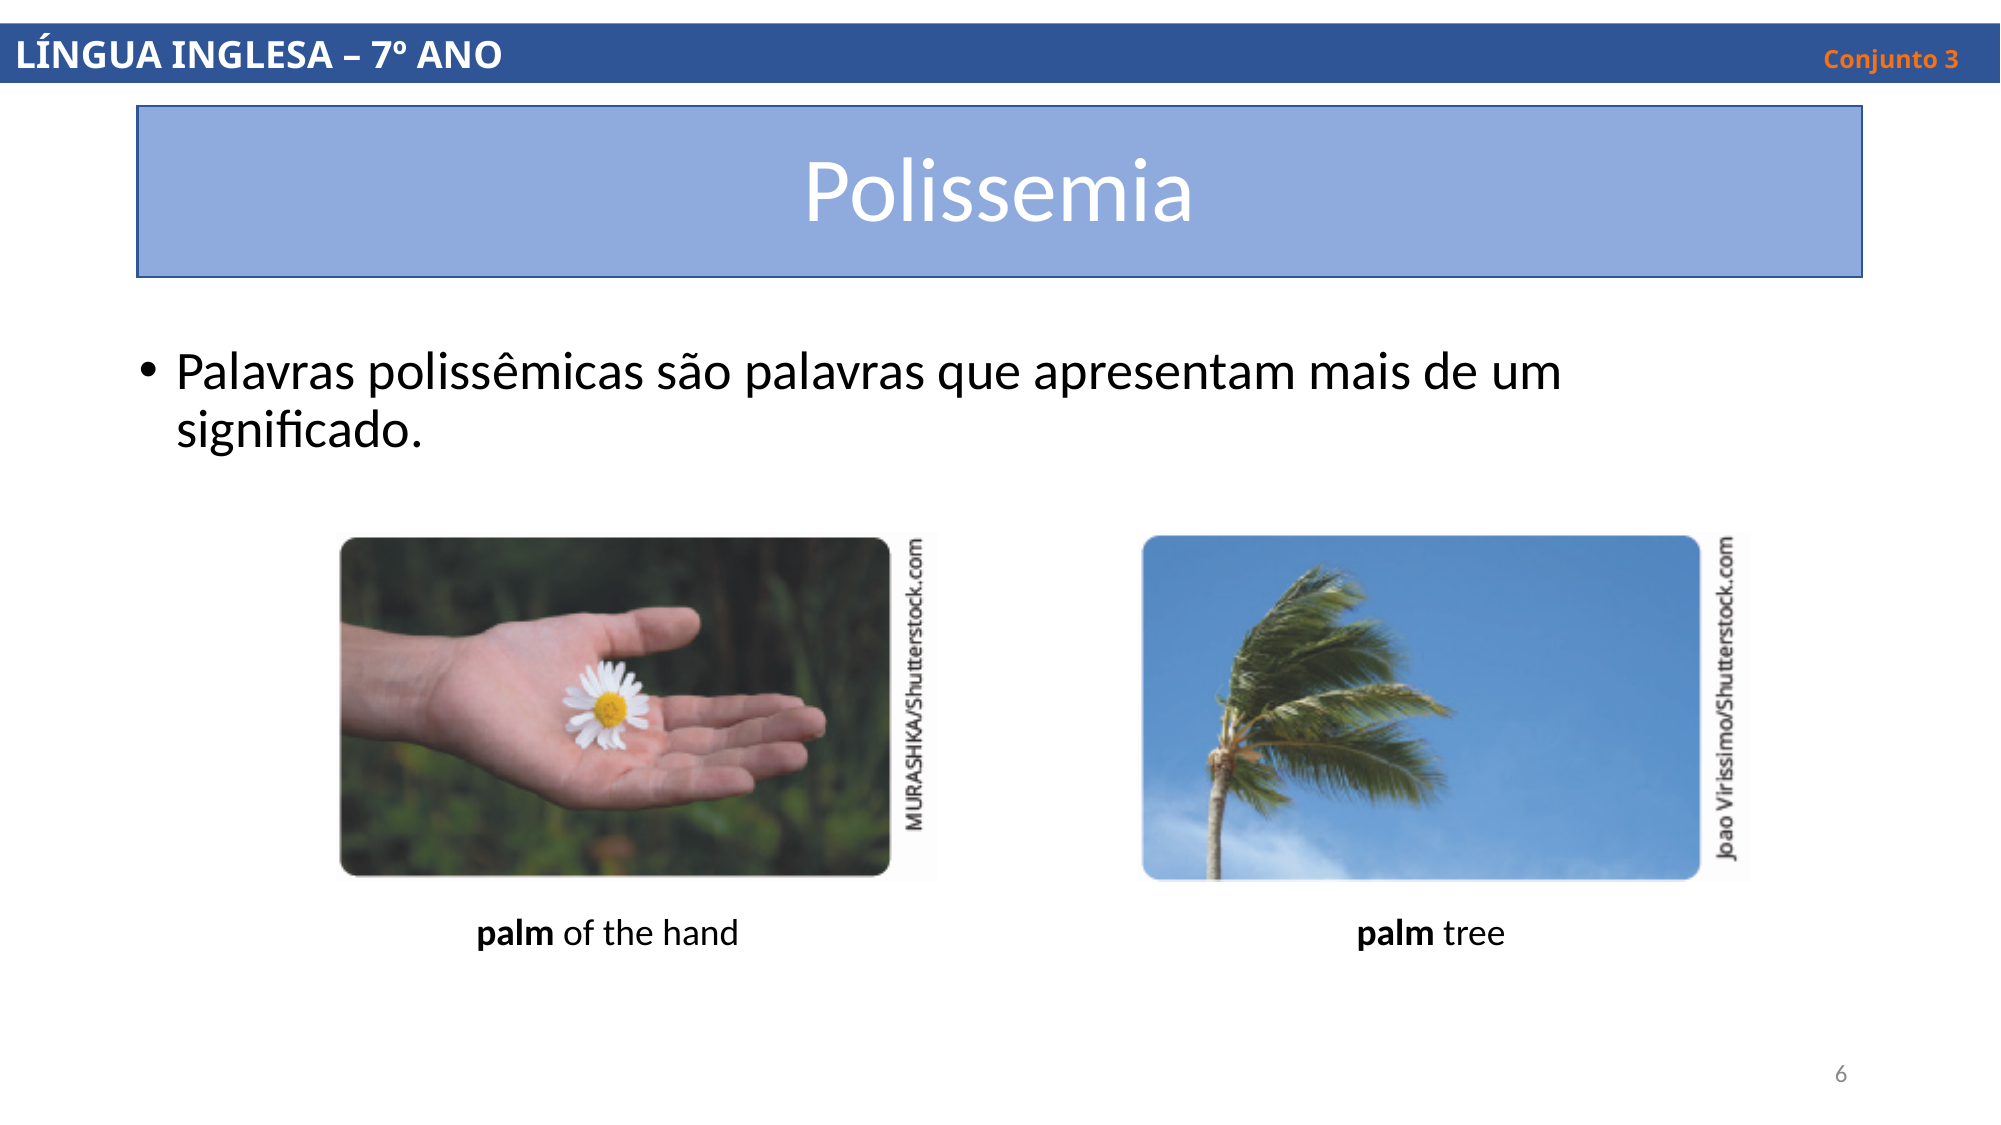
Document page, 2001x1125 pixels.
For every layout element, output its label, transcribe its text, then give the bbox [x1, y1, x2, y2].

title Polissemia [136, 105, 1863, 278]
picture [1138, 532, 1751, 882]
text_box palm tree [1341, 900, 1548, 961]
picture [336, 532, 938, 882]
text_box palm of the hand [461, 900, 788, 961]
text_box LÍNGUA INGLESA – 7º ANO Conjunto 3 [0, 23, 2000, 83]
slide_number 6 [1412, 1042, 1863, 1103]
list Palavras polissêmicas são palavras que apresentam mais de um significado. [123, 334, 1839, 503]
